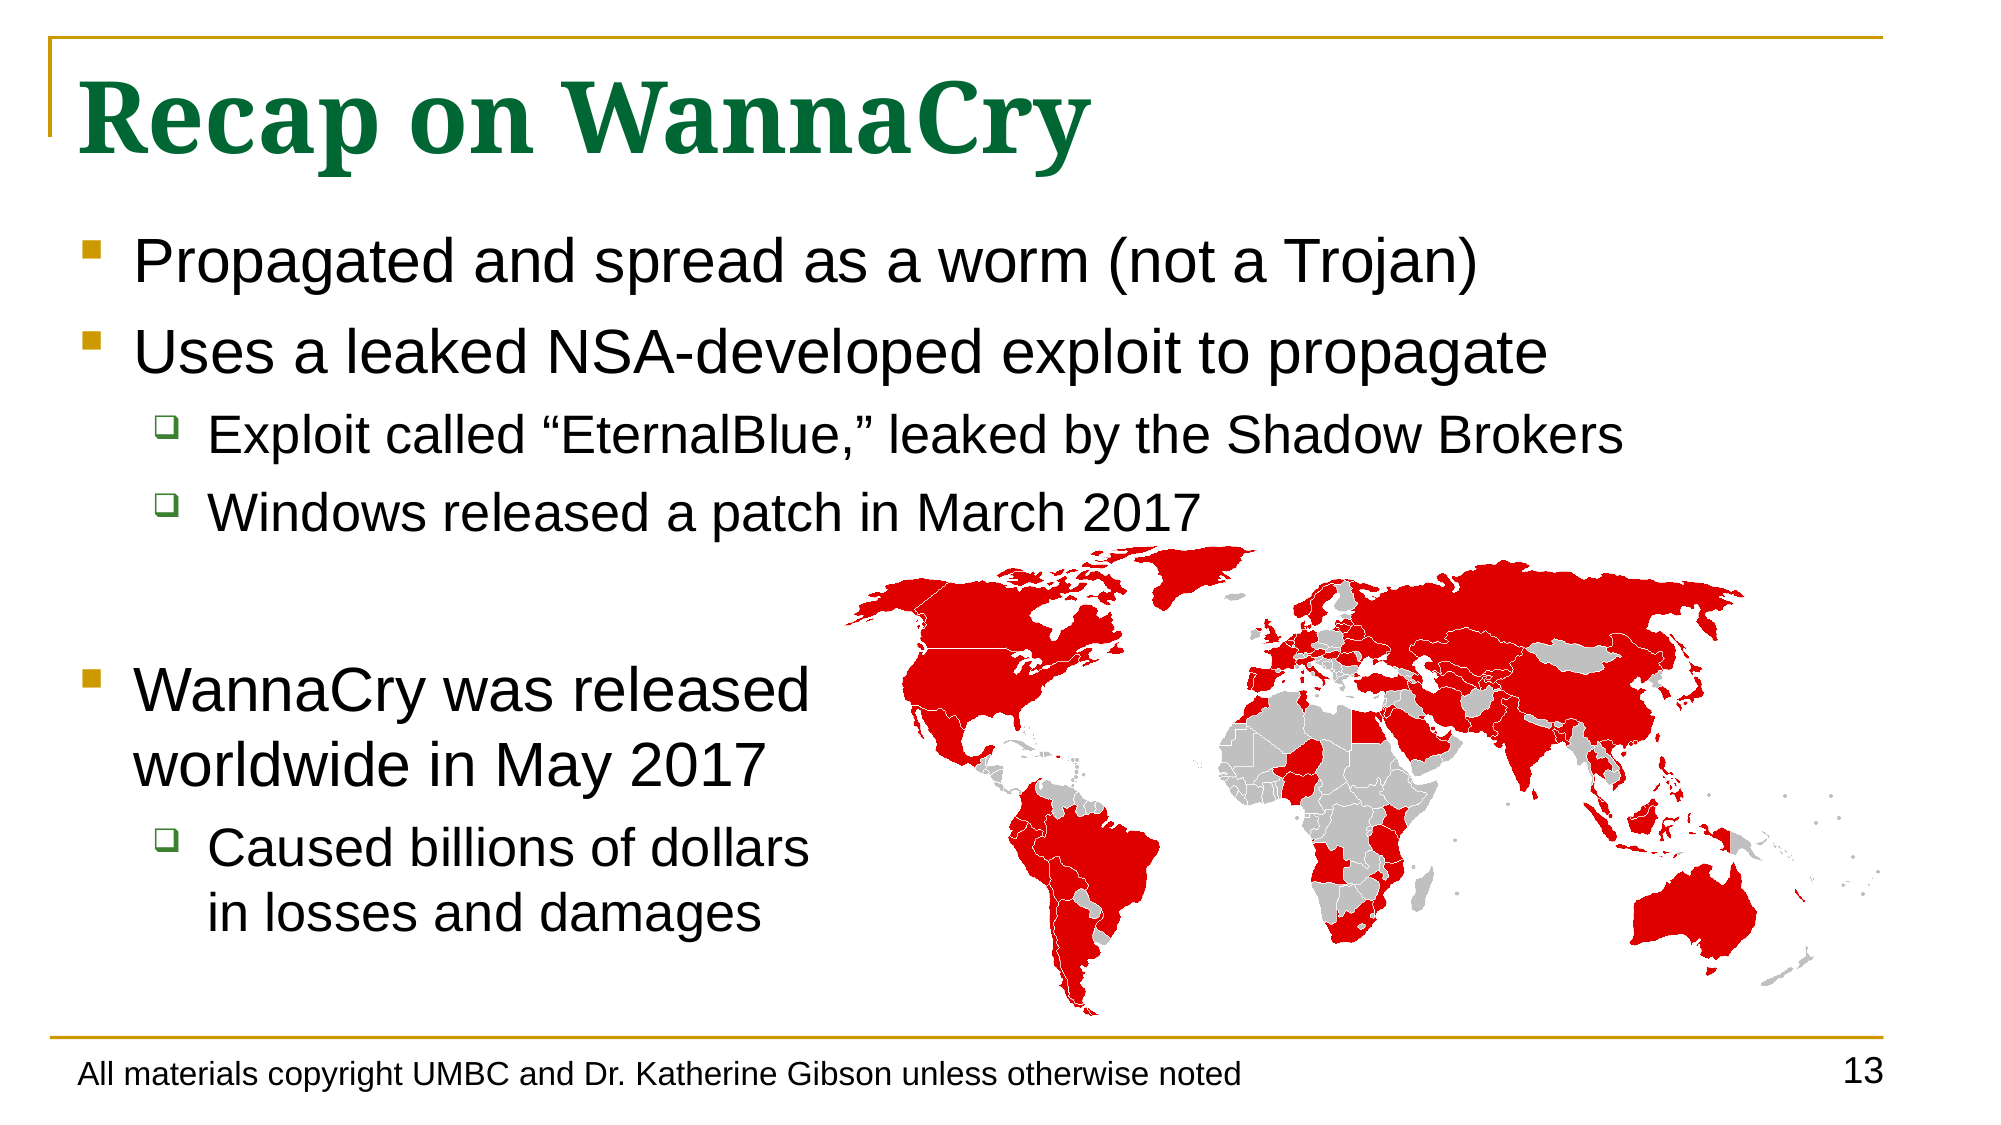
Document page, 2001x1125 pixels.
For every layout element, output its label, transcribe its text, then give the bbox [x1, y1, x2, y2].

picture [774, 536, 1888, 1026]
title Recap on WannaCry [62, 45, 1899, 212]
list Propagated and spread as a worm (not a Trojan) Uses a leaked NSA-developed exploit to propagate Exploit called “EternalBlue,” leaked by the Shadow Brokers Windows released a patch in March 2017 WannaCry was released worldwide in May 2017 Caused billions of dollars in losses and damages [62, 212, 1899, 1005]
